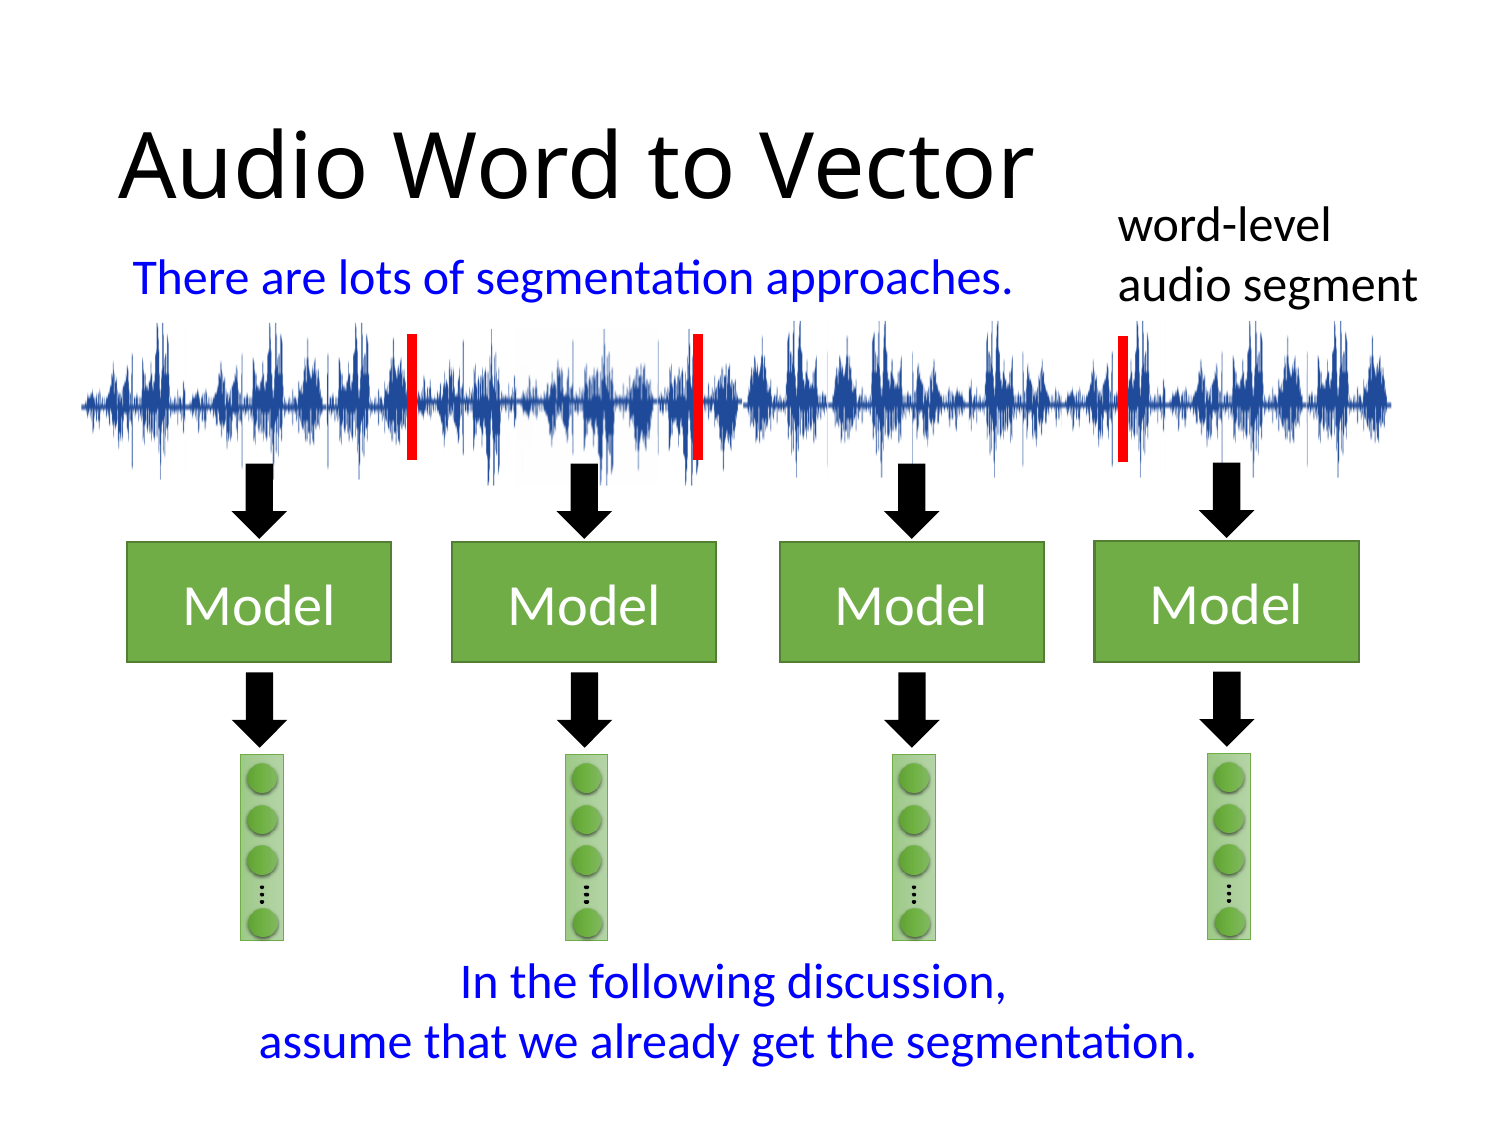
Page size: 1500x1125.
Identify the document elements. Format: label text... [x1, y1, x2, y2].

text_box Model [779, 541, 1045, 663]
text_box [231, 486, 288, 539]
text_box [883, 486, 940, 539]
text_box [556, 486, 613, 539]
text_box In the following discussion, assume that we already get the segmentation. [117, 940, 1361, 1076]
picture [236, 753, 288, 942]
text_box [1198, 486, 1255, 538]
text_box [231, 672, 288, 748]
text_box word-level audio segment [1102, 184, 1449, 319]
title Audio Word to Vector [103, 59, 1397, 278]
text_box Model [1093, 540, 1360, 663]
text_box Model [451, 541, 717, 663]
text_box There are lots of segmentation approaches. [117, 236, 1166, 312]
text_box Model [126, 541, 392, 663]
picture [1203, 753, 1255, 941]
text_box [556, 672, 613, 748]
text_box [81, 320, 1392, 486]
picture [888, 753, 940, 942]
picture [561, 753, 613, 942]
text_box [884, 672, 940, 748]
text_box [1199, 671, 1255, 747]
